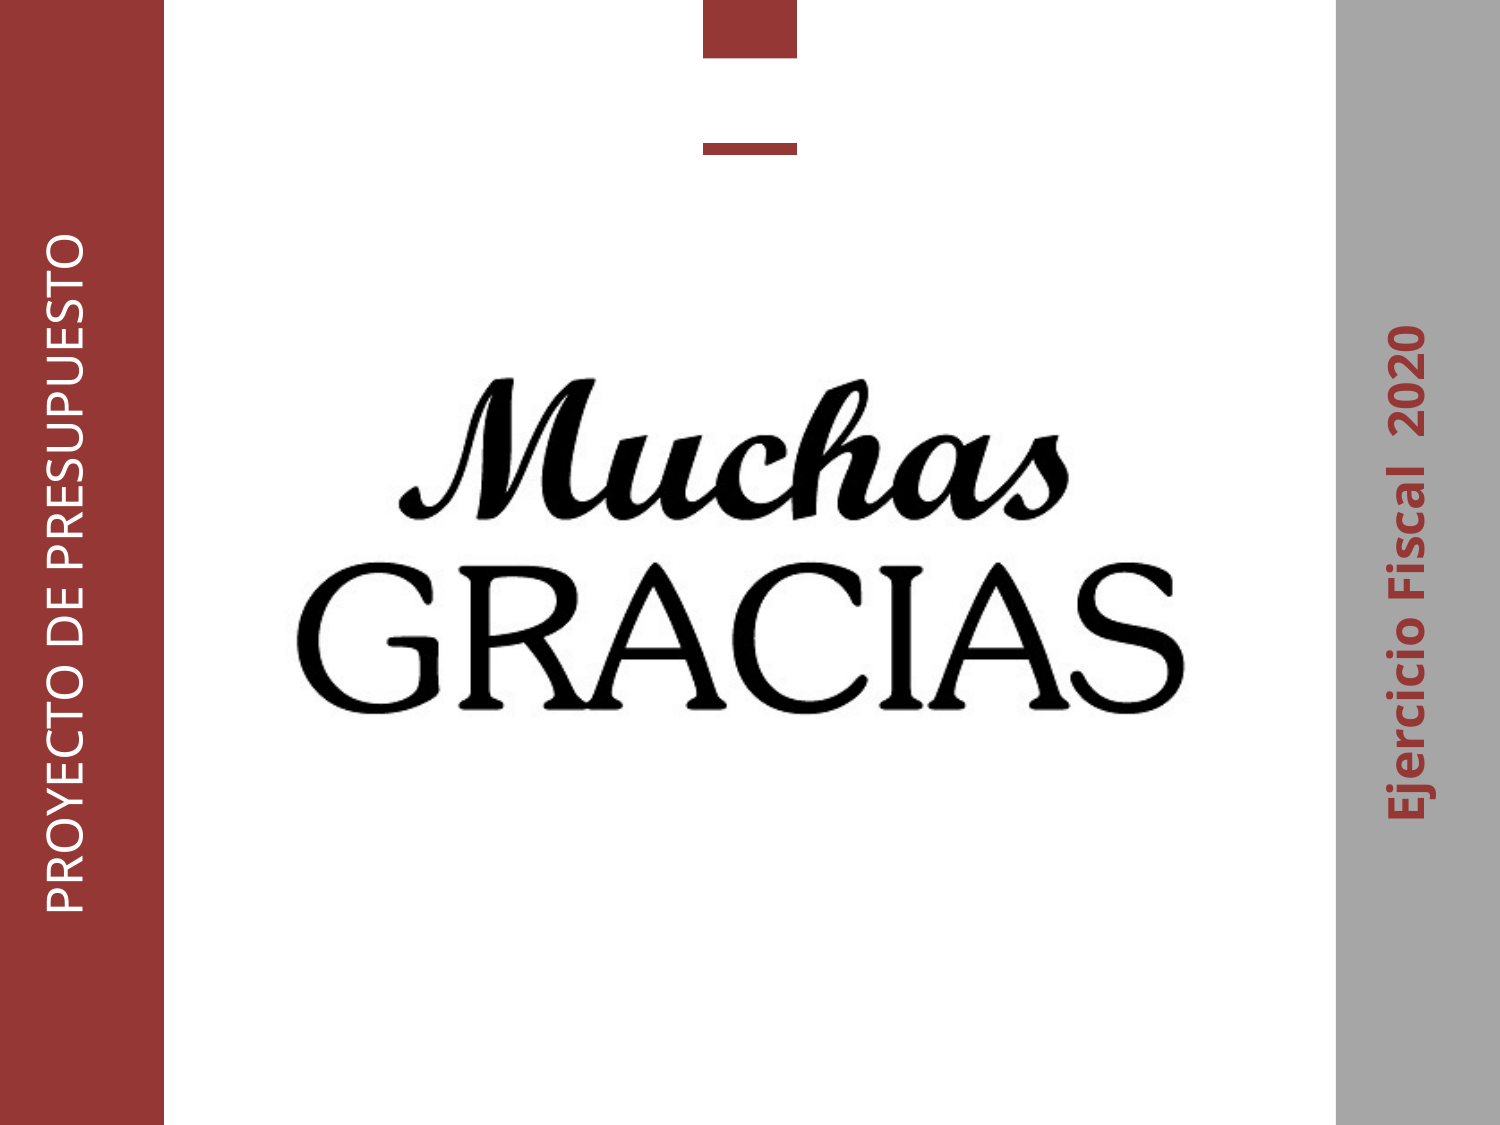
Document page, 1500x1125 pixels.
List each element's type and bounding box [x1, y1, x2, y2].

picture [257, 337, 1223, 755]
text_box [0, 0, 1500, 1125]
